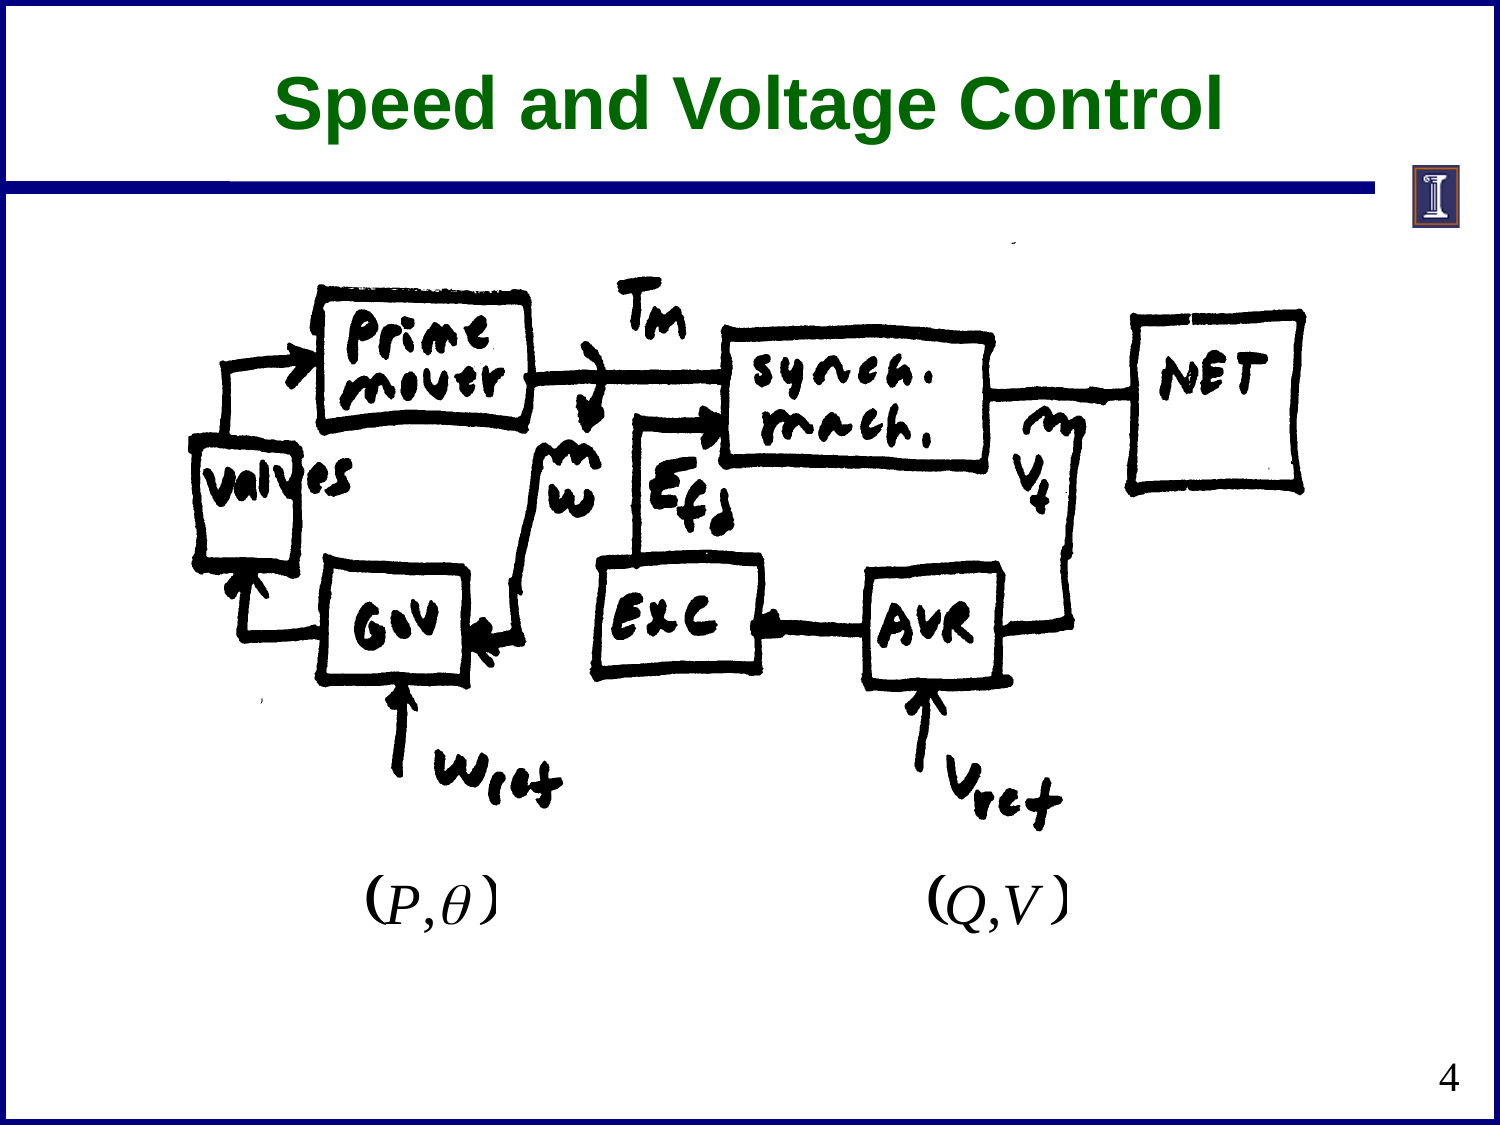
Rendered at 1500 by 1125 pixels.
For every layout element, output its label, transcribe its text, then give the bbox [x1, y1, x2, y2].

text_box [924, 874, 1067, 944]
title Speed and Voltage Control [112, 37, 1388, 163]
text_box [362, 874, 496, 942]
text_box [174, 237, 1338, 873]
slide_number 4 [1162, 1037, 1476, 1113]
picture [1412, 165, 1460, 228]
